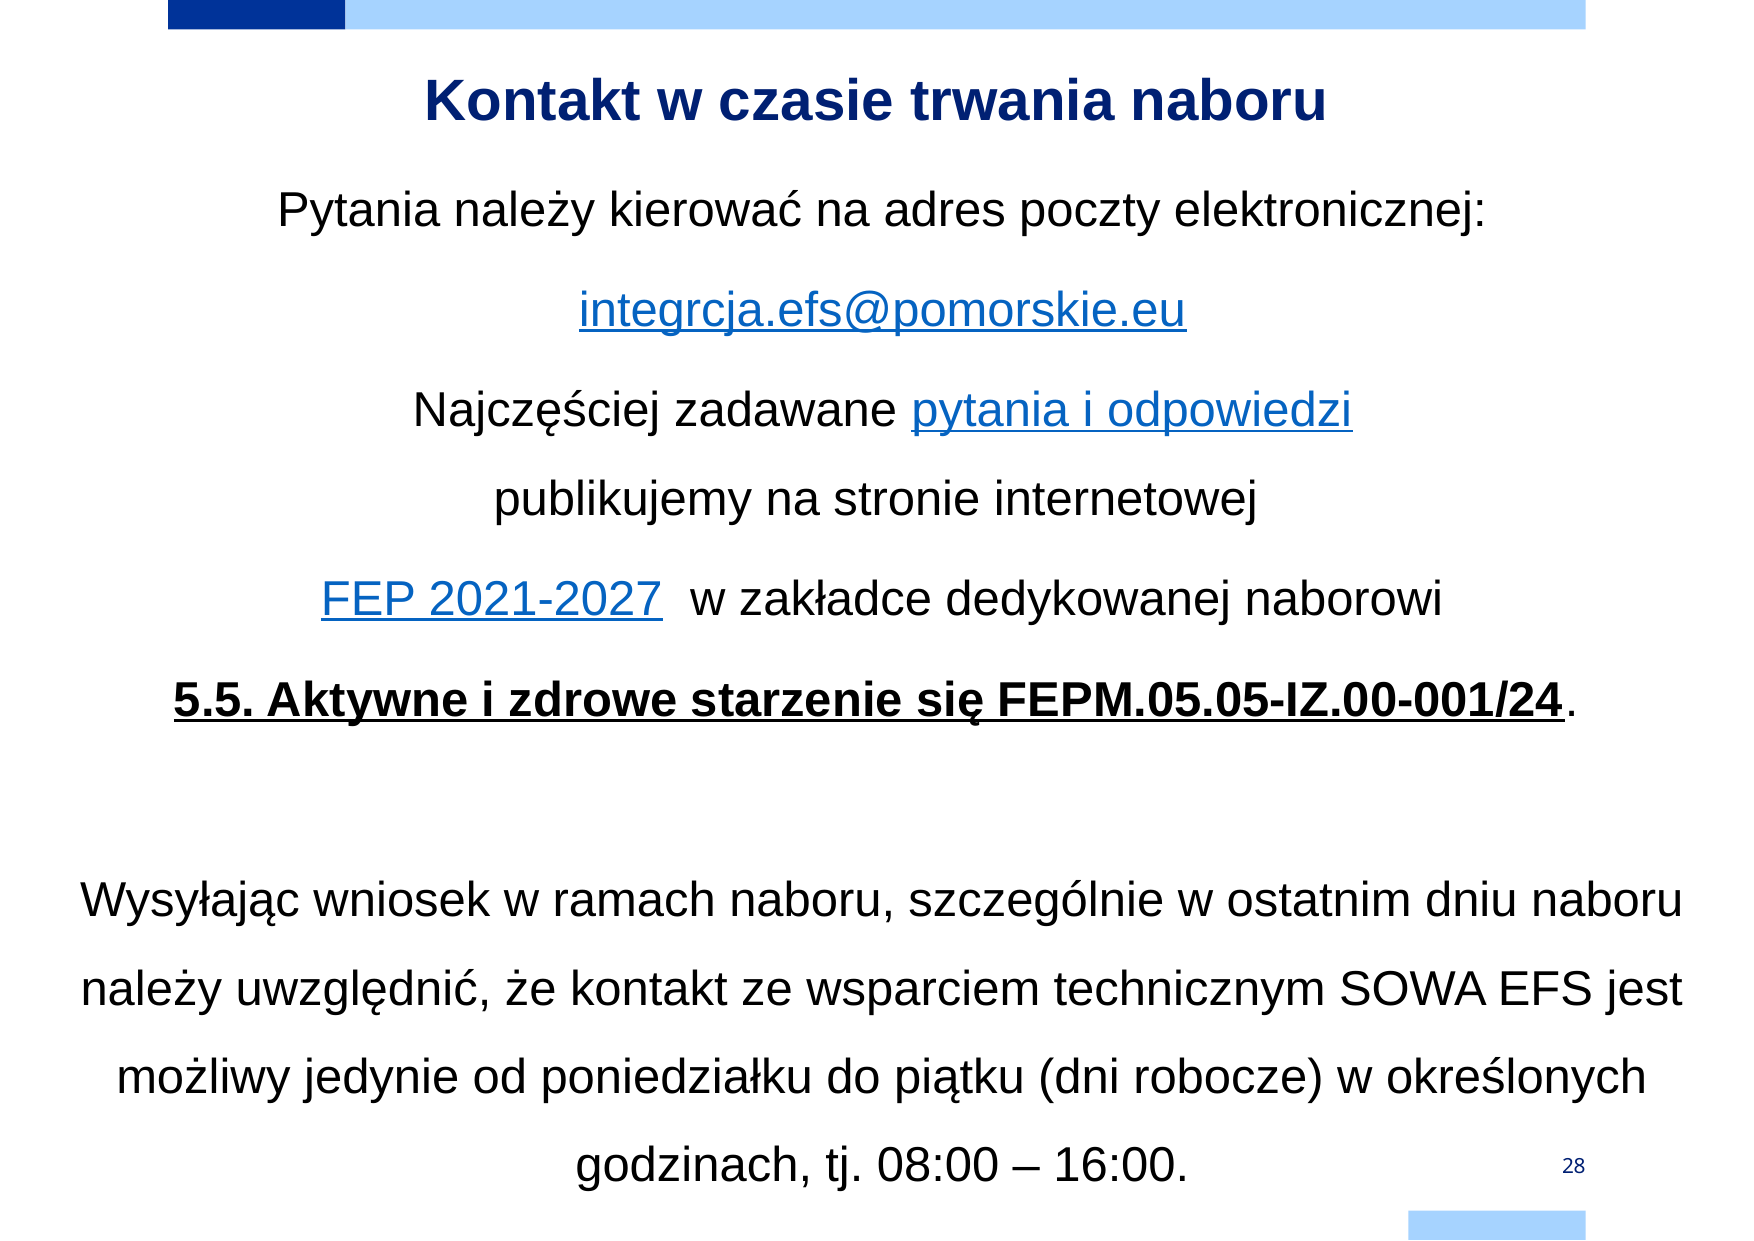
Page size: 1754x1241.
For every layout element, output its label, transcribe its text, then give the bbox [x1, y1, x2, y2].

list Pytania należy kierować na adres poczty elektronicznej: integrcja.efs@pomorskie.eu Najczęściej zadawane pytania i odpowiedzi publikujemy na stronie internetowej FEP 2021-2027 w zakładce dedykowanej naborowi 5.5. Aktywne i zdrowe starzenie się FEPM.05.05-IZ.00-001/24. Wysyłając wniosek w ramach naboru, szczególnie w ostatnim dniu naboru należy uwzględnić, że kontakt ze wsparciem technicznym SOWA EFS jest możliwy jedynie od poniedziałku do piątku (dni robocze) w określonych godzinach, tj. 08:00 – 16:00. [38, 147, 1728, 1199]
title Kontakt w czasie trwania naboru [168, 56, 1586, 147]
